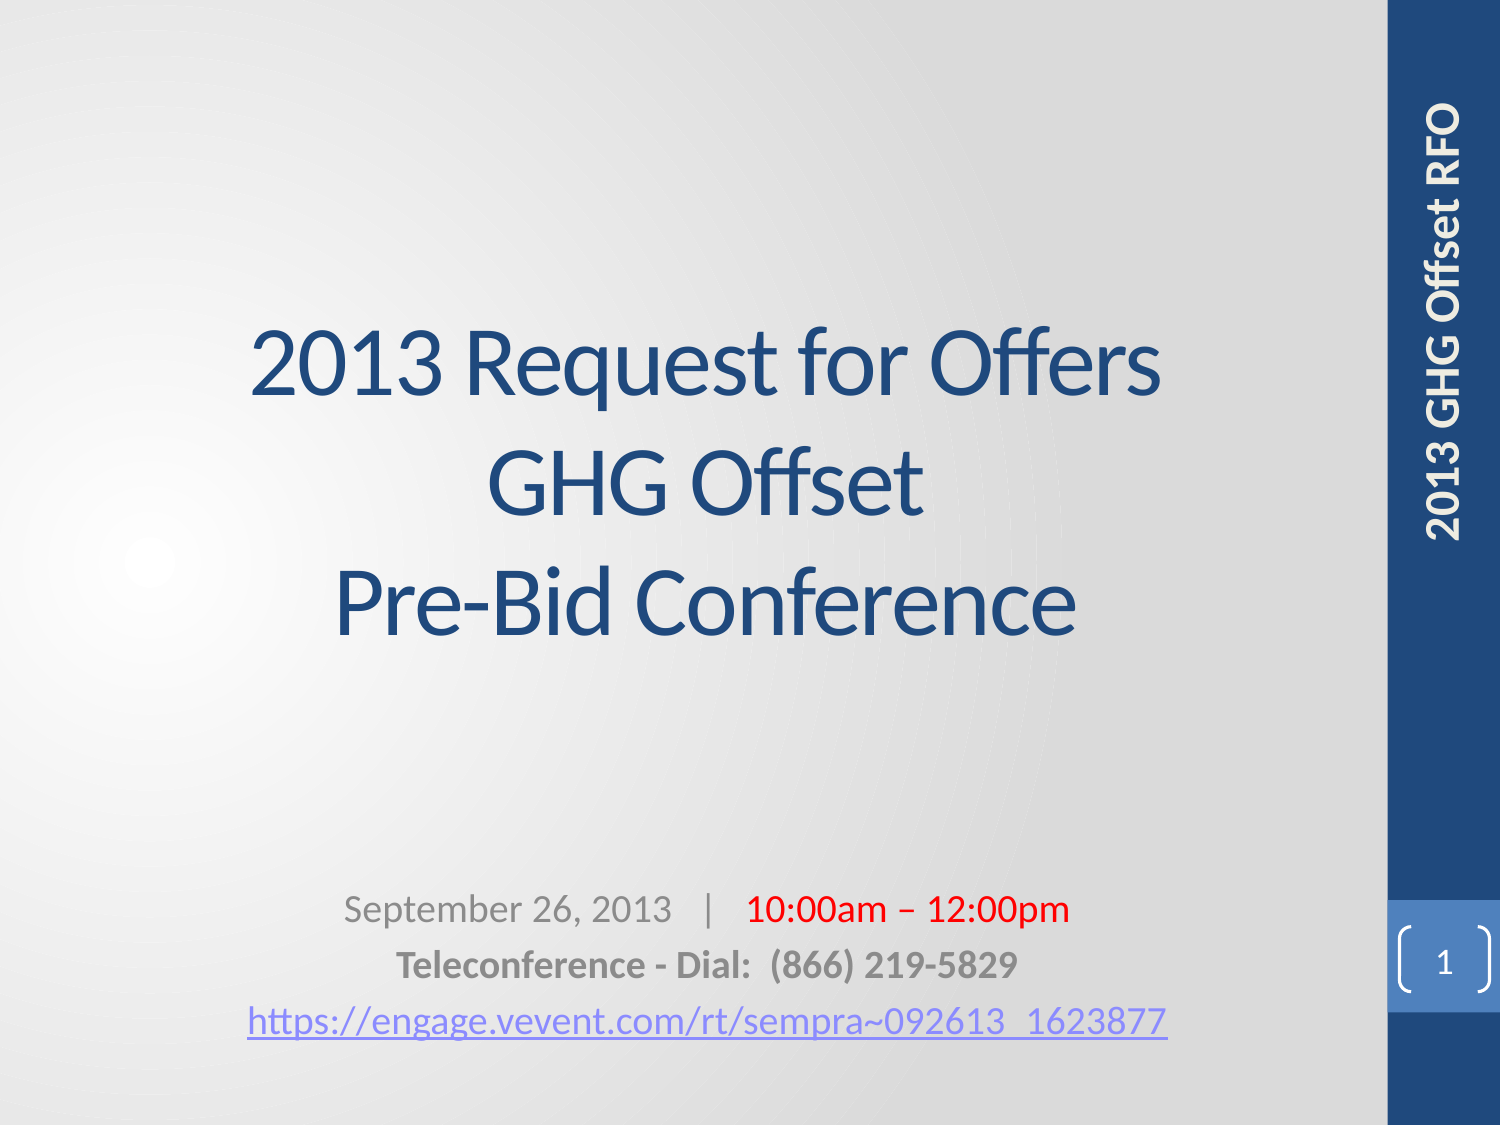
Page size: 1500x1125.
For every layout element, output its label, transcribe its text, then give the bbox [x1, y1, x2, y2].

slide_number 1 [1397, 925, 1492, 994]
subtitle September 26, 2013 | 10:00am – 12:00pm Teleconference - Dial: (866) 219-5829 https://engage.vevent.com/rt/sempra~092613_1623877 [177, 875, 1238, 1050]
title 2013 Request for Offers GHG Offset Pre-Bid Conference [87, 237, 1325, 663]
text_box 2013 GHG Offset RFO [1408, 87, 1469, 625]
